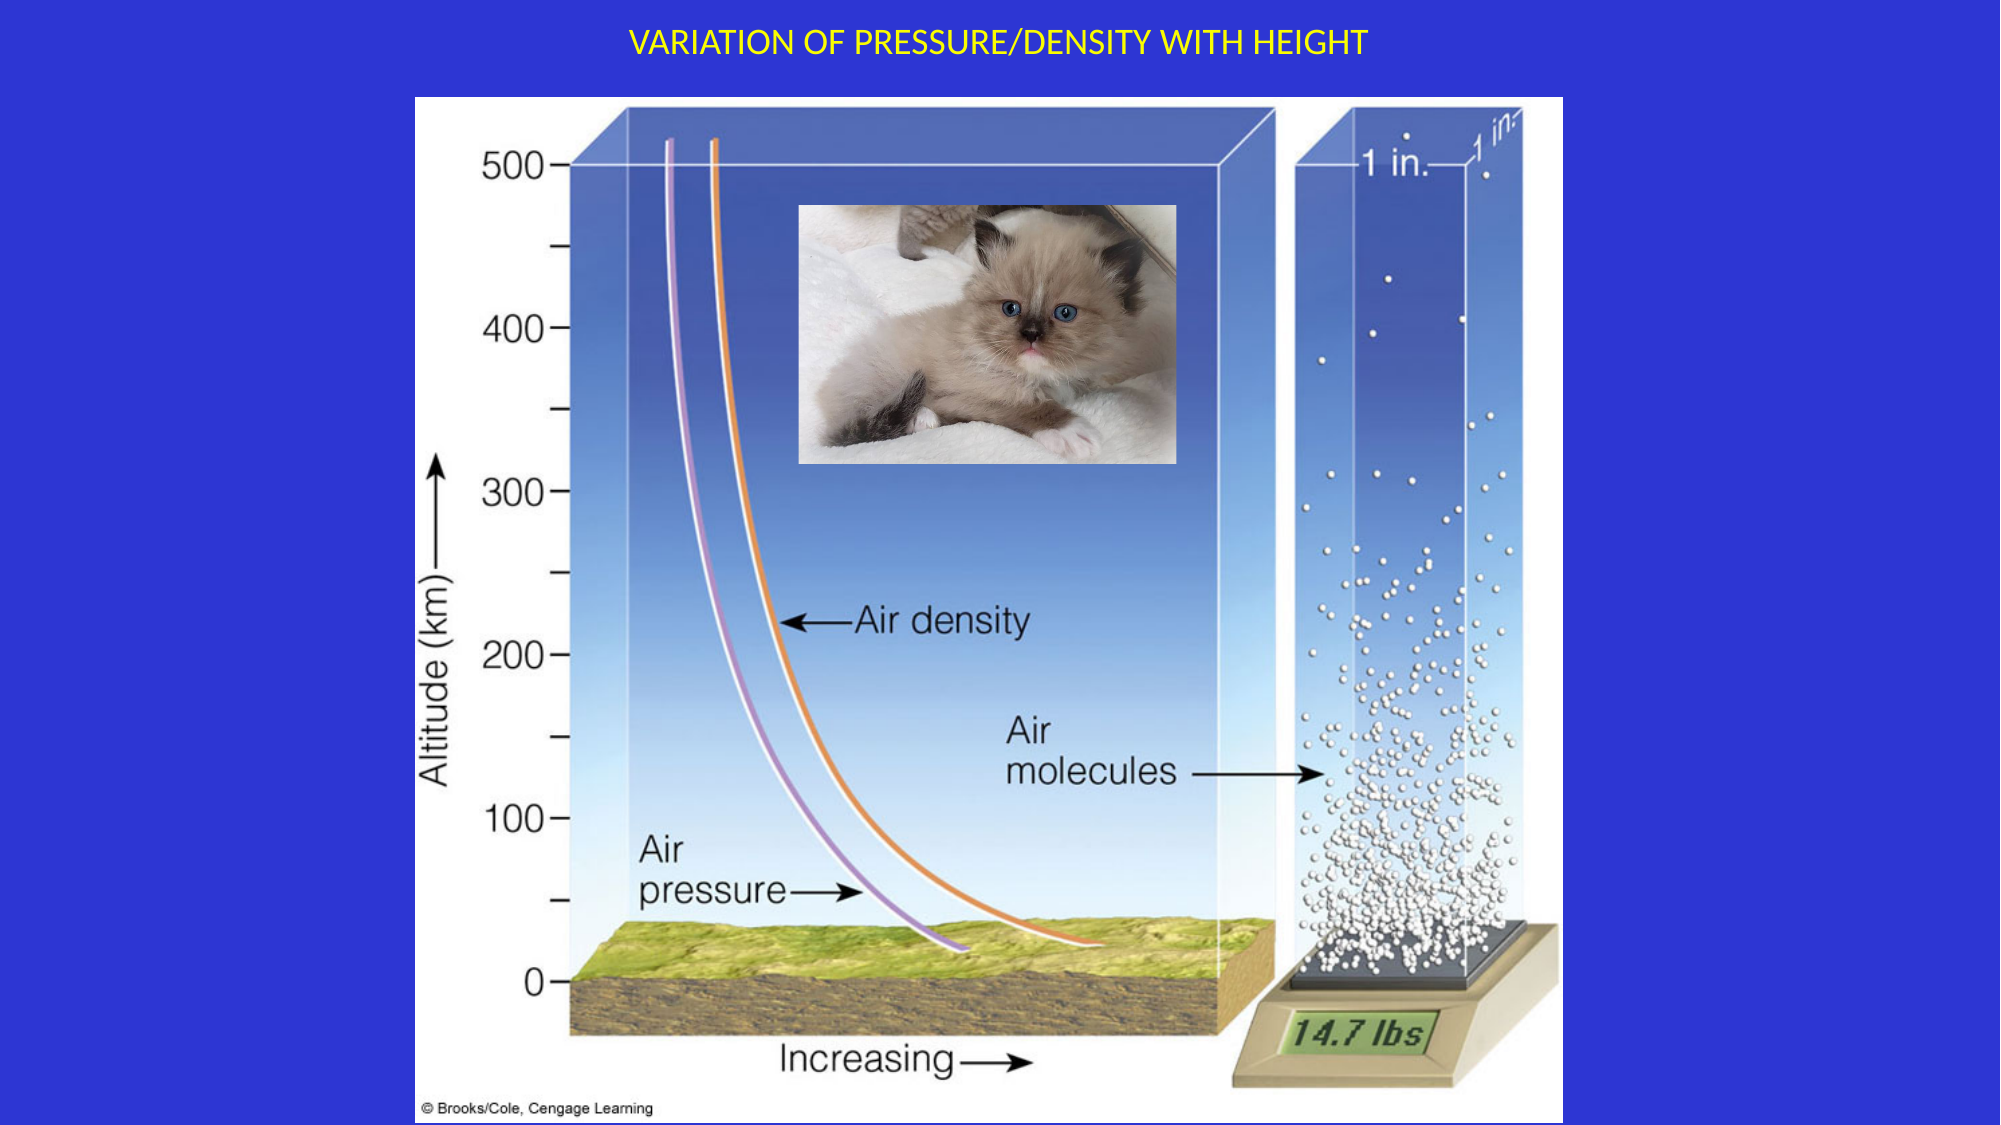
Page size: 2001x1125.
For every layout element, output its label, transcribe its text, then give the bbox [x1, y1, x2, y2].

picture [415, 97, 1563, 1123]
text_box VARIATION OF PRESSURE/DENSITY WITH HEIGHT [613, 9, 1385, 70]
